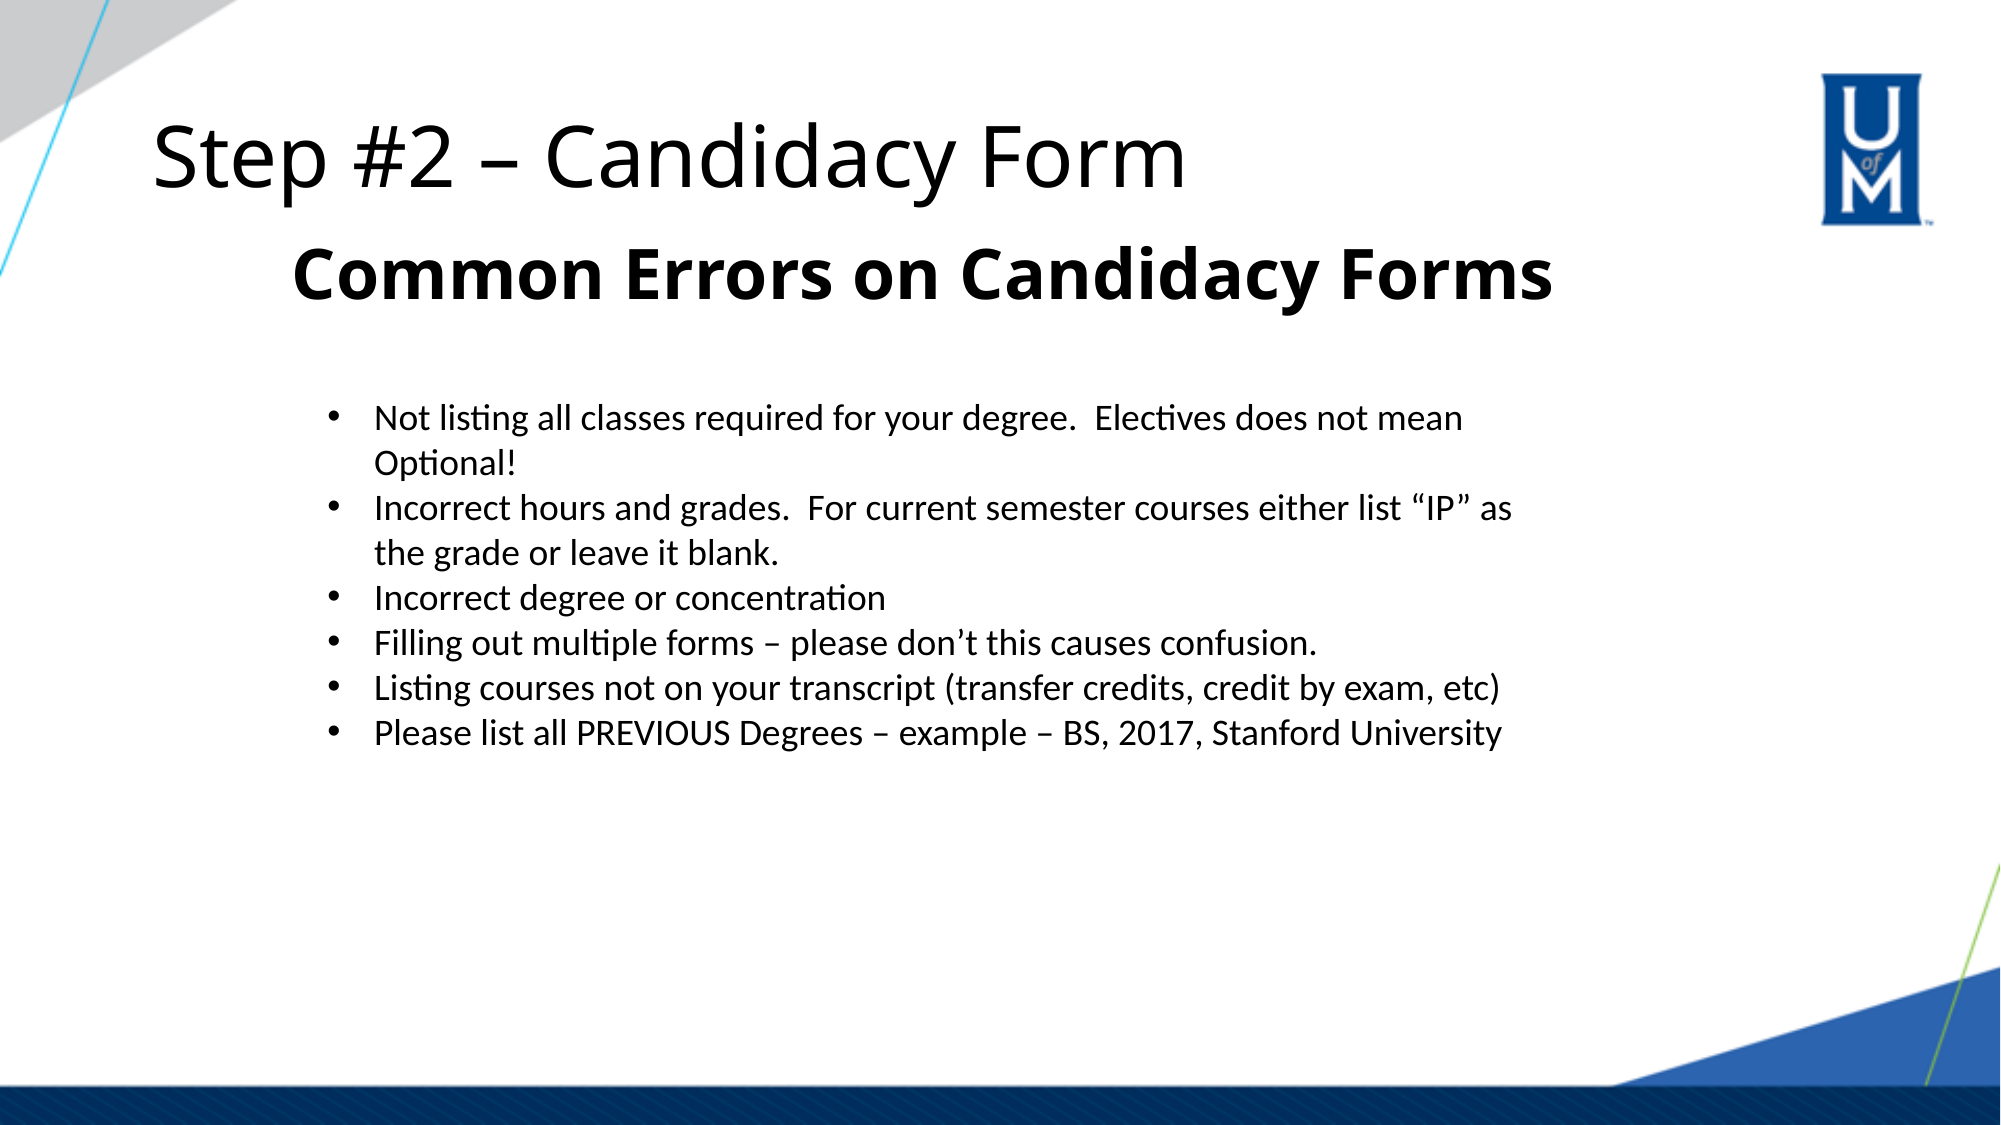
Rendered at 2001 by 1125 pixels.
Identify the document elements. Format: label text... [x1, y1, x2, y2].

picture [0, 0, 2001, 1125]
text_box Not listing all classes required for your degree. Electives does not mean Optional! Incorrect hours and grades. For current semester courses either list “IP” as the grade or leave it blank. Incorrect degree or concentration Filling out multiple forms – please don’t this causes confusion. Listing courses not on your transcript (transfer credits, credit by exam, etc) Please list all PREVIOUS Degrees – example – BS, 2017, Stanford University [312, 385, 1536, 806]
title Step #2 – Candidacy Form Common Errors on Candidacy Forms [137, 105, 1863, 323]
